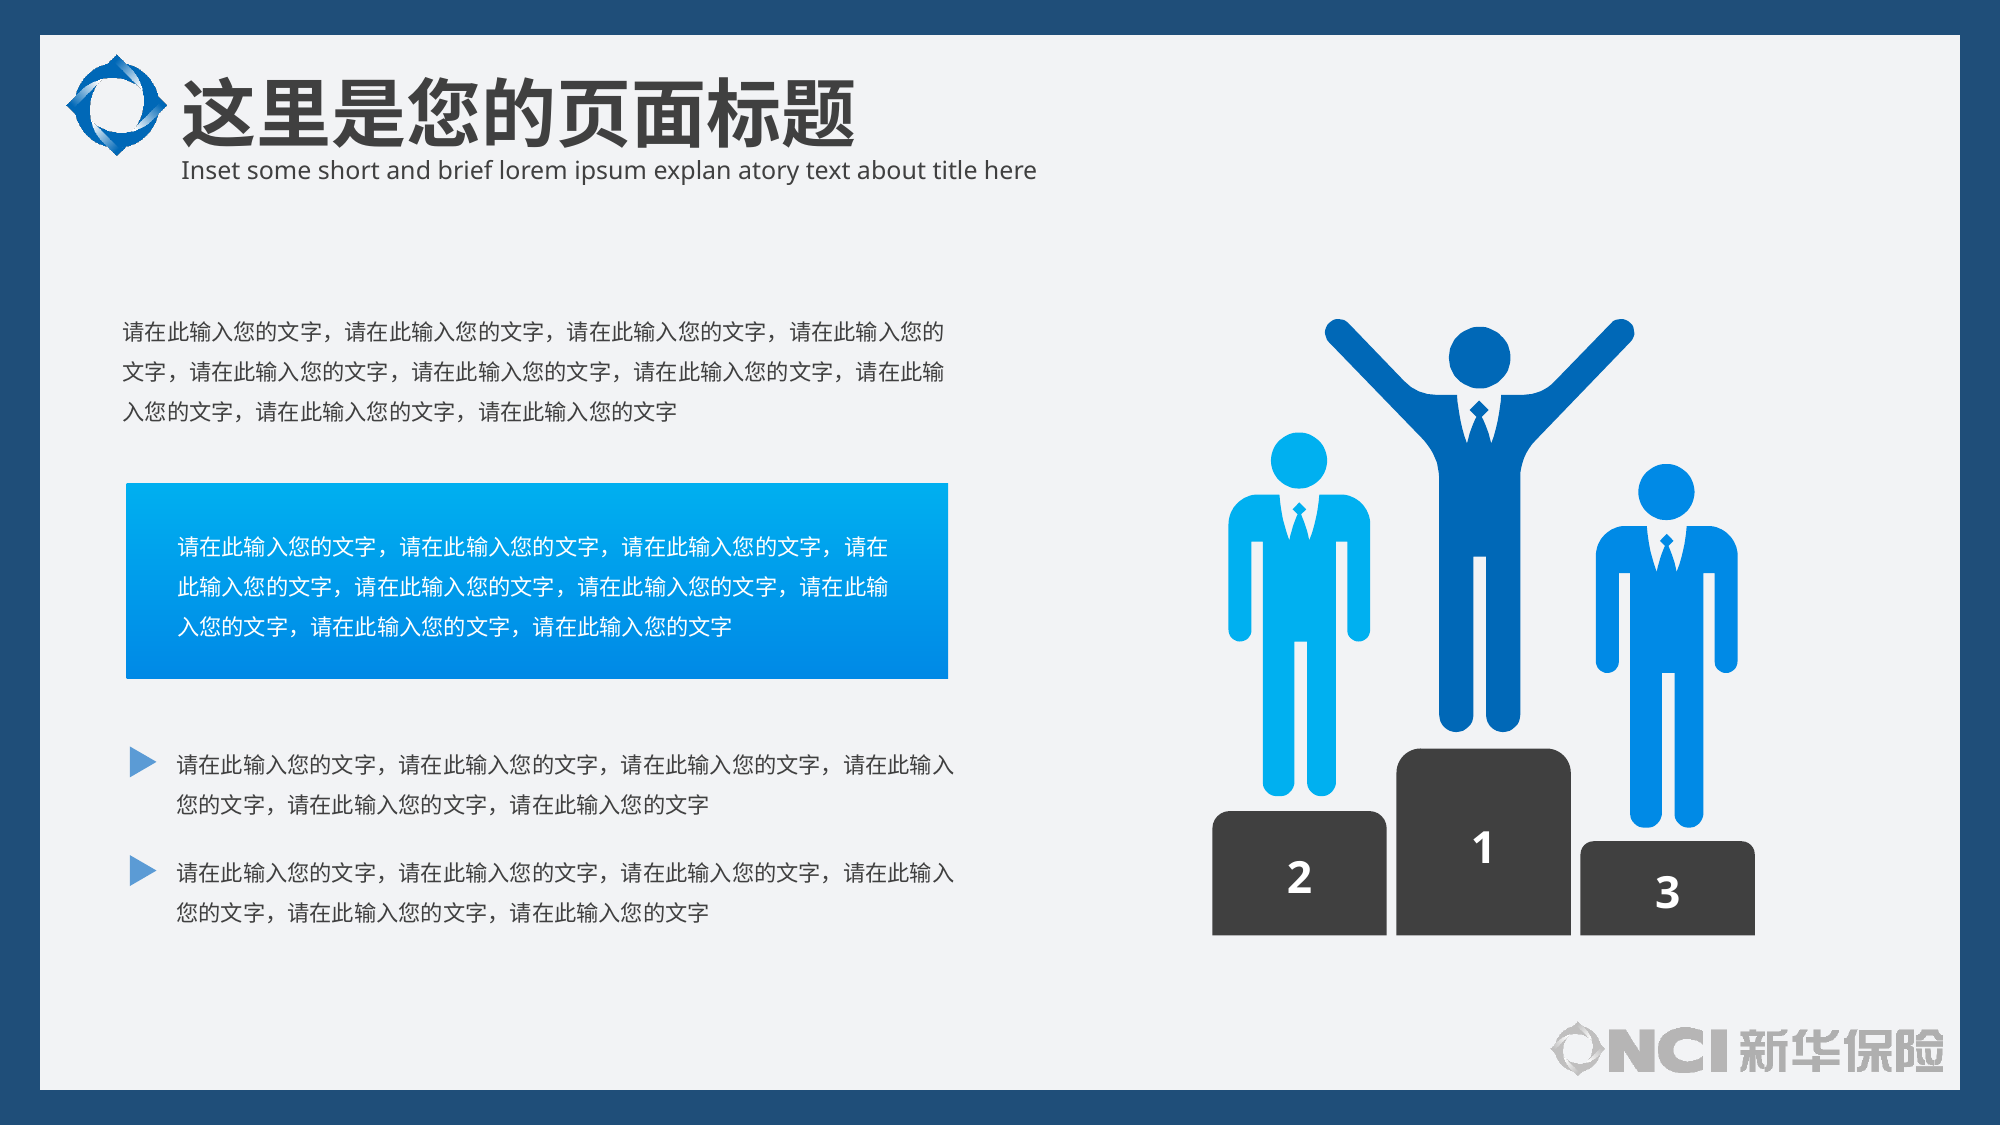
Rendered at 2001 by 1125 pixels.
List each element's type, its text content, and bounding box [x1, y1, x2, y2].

text_box 3 [1579, 840, 1756, 937]
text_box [1228, 432, 1371, 797]
text_box 请在此输入您的文字，请在此输入您的文字，请在此输入您的文字，请在此输入您的文字，请在此输入您的文字，请在此输入您的文字，请在此输入您的文字，请在此输入您的文字，请在此输入您的文字 [162, 512, 917, 647]
text_box 1 [1395, 747, 1572, 937]
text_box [129, 838, 972, 930]
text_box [1324, 319, 1635, 733]
text_box 2 [1211, 810, 1388, 937]
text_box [1595, 464, 1738, 828]
text_box 这里是您的页面标题 [166, 50, 876, 147]
picture [66, 54, 166, 156]
text_box [126, 482, 949, 679]
text_box 请在此输入您的文字，请在此输入您的文字，请在此输入您的文字，请在此输入您的文字，请在此输入您的文字，请在此输入您的文字，请在此输入您的文字，请在此输入您的文字，请在此输入您的文字，请在此输入您的文字 [107, 297, 972, 433]
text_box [129, 731, 972, 823]
text_box Inset some short and brief lorem ipsum explan atory text about title here [166, 147, 1285, 192]
